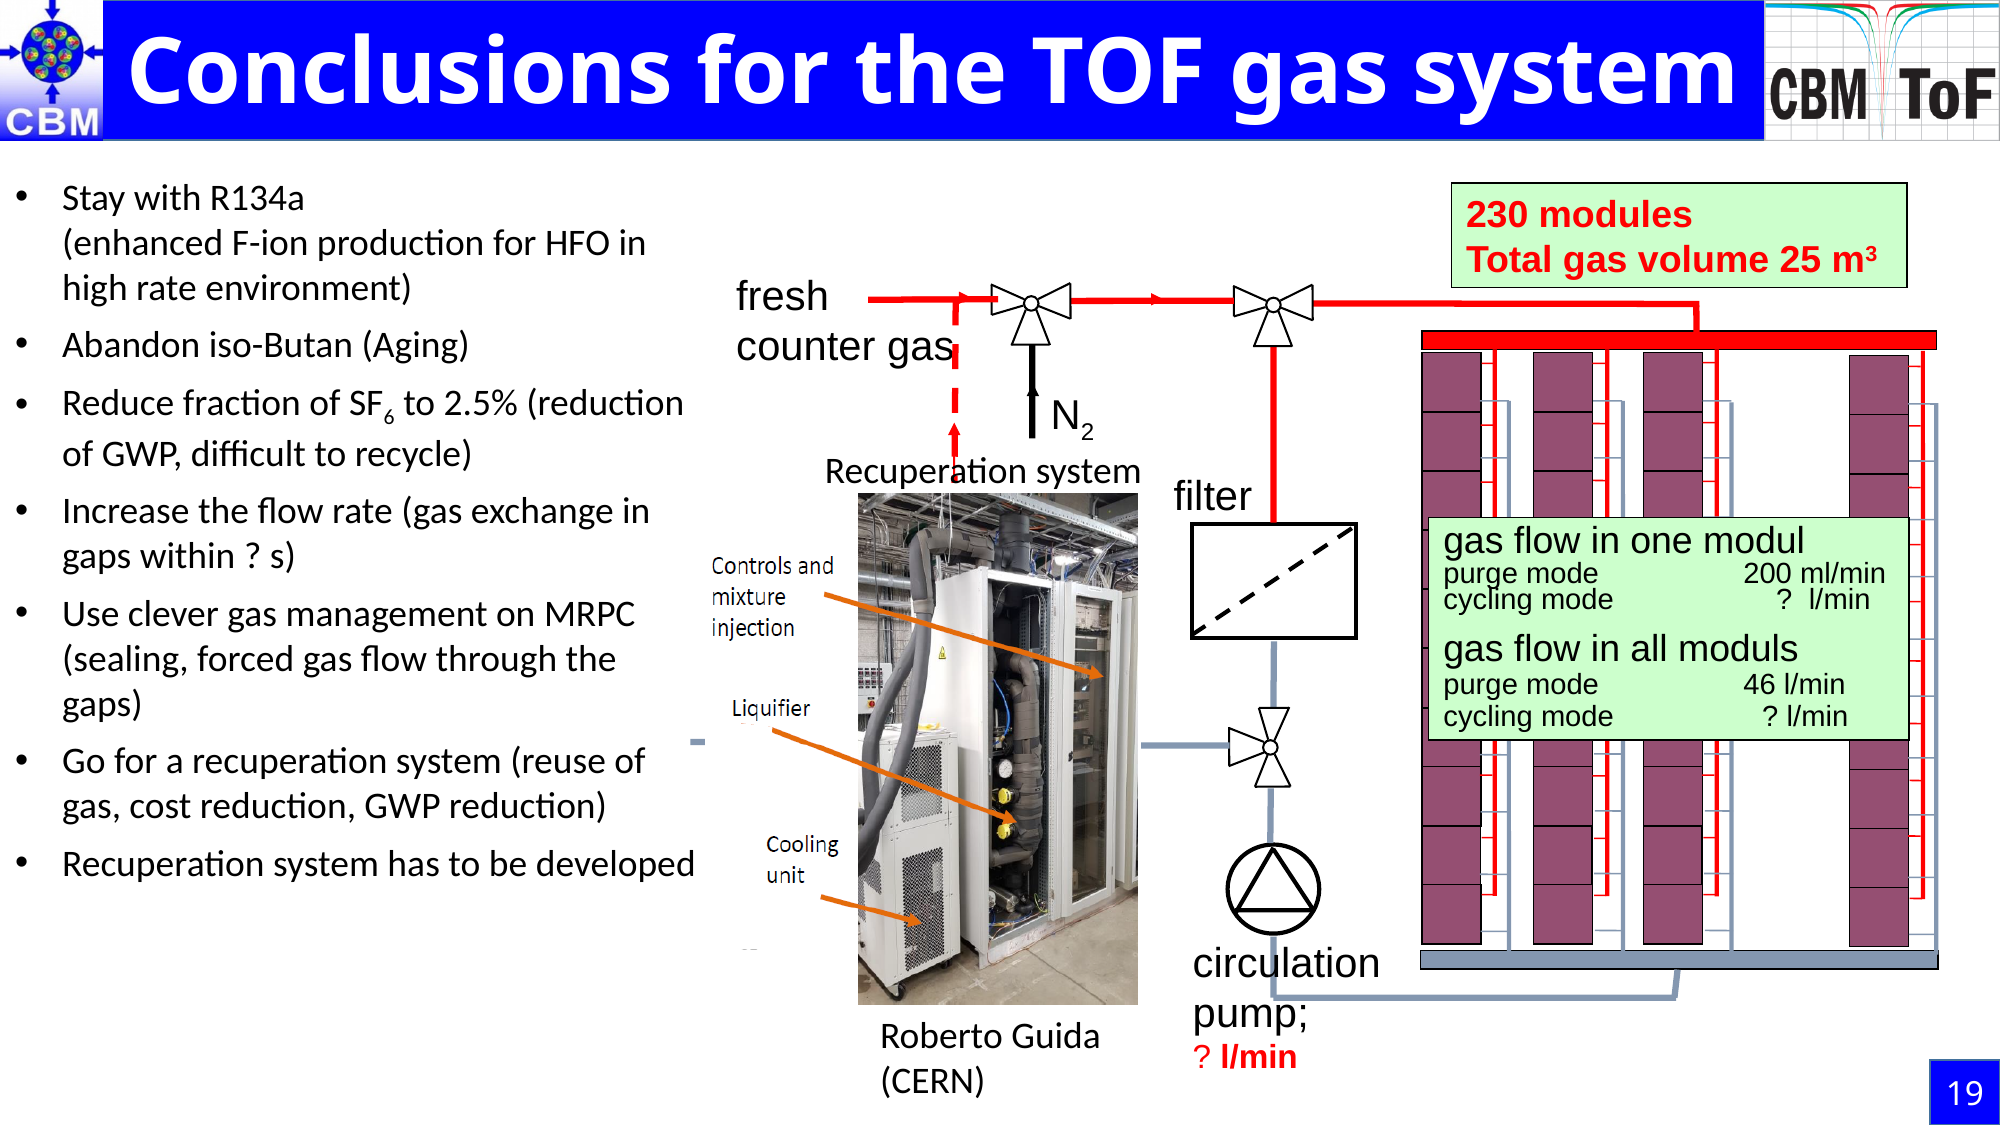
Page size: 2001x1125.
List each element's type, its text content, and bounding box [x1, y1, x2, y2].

text_box Stay with R134a (enhanced F-ion production for HFO in high rate environment) Abandon iso-Butan (Aging) Reduce fraction of SF6 to 2.5% (reduction of GWP, difficult to recycle) Increase the flow rate (gas exchange in gaps within ? s) Use clever gas management on MRPC (sealing, forced gas flow through the gaps) Go for a recuperation system (reuse of gas, cost reduction, GWP reduction) Recuperation system has to be developed [0, 165, 716, 949]
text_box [0, 0, 2000, 141]
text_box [690, 182, 2000, 1125]
